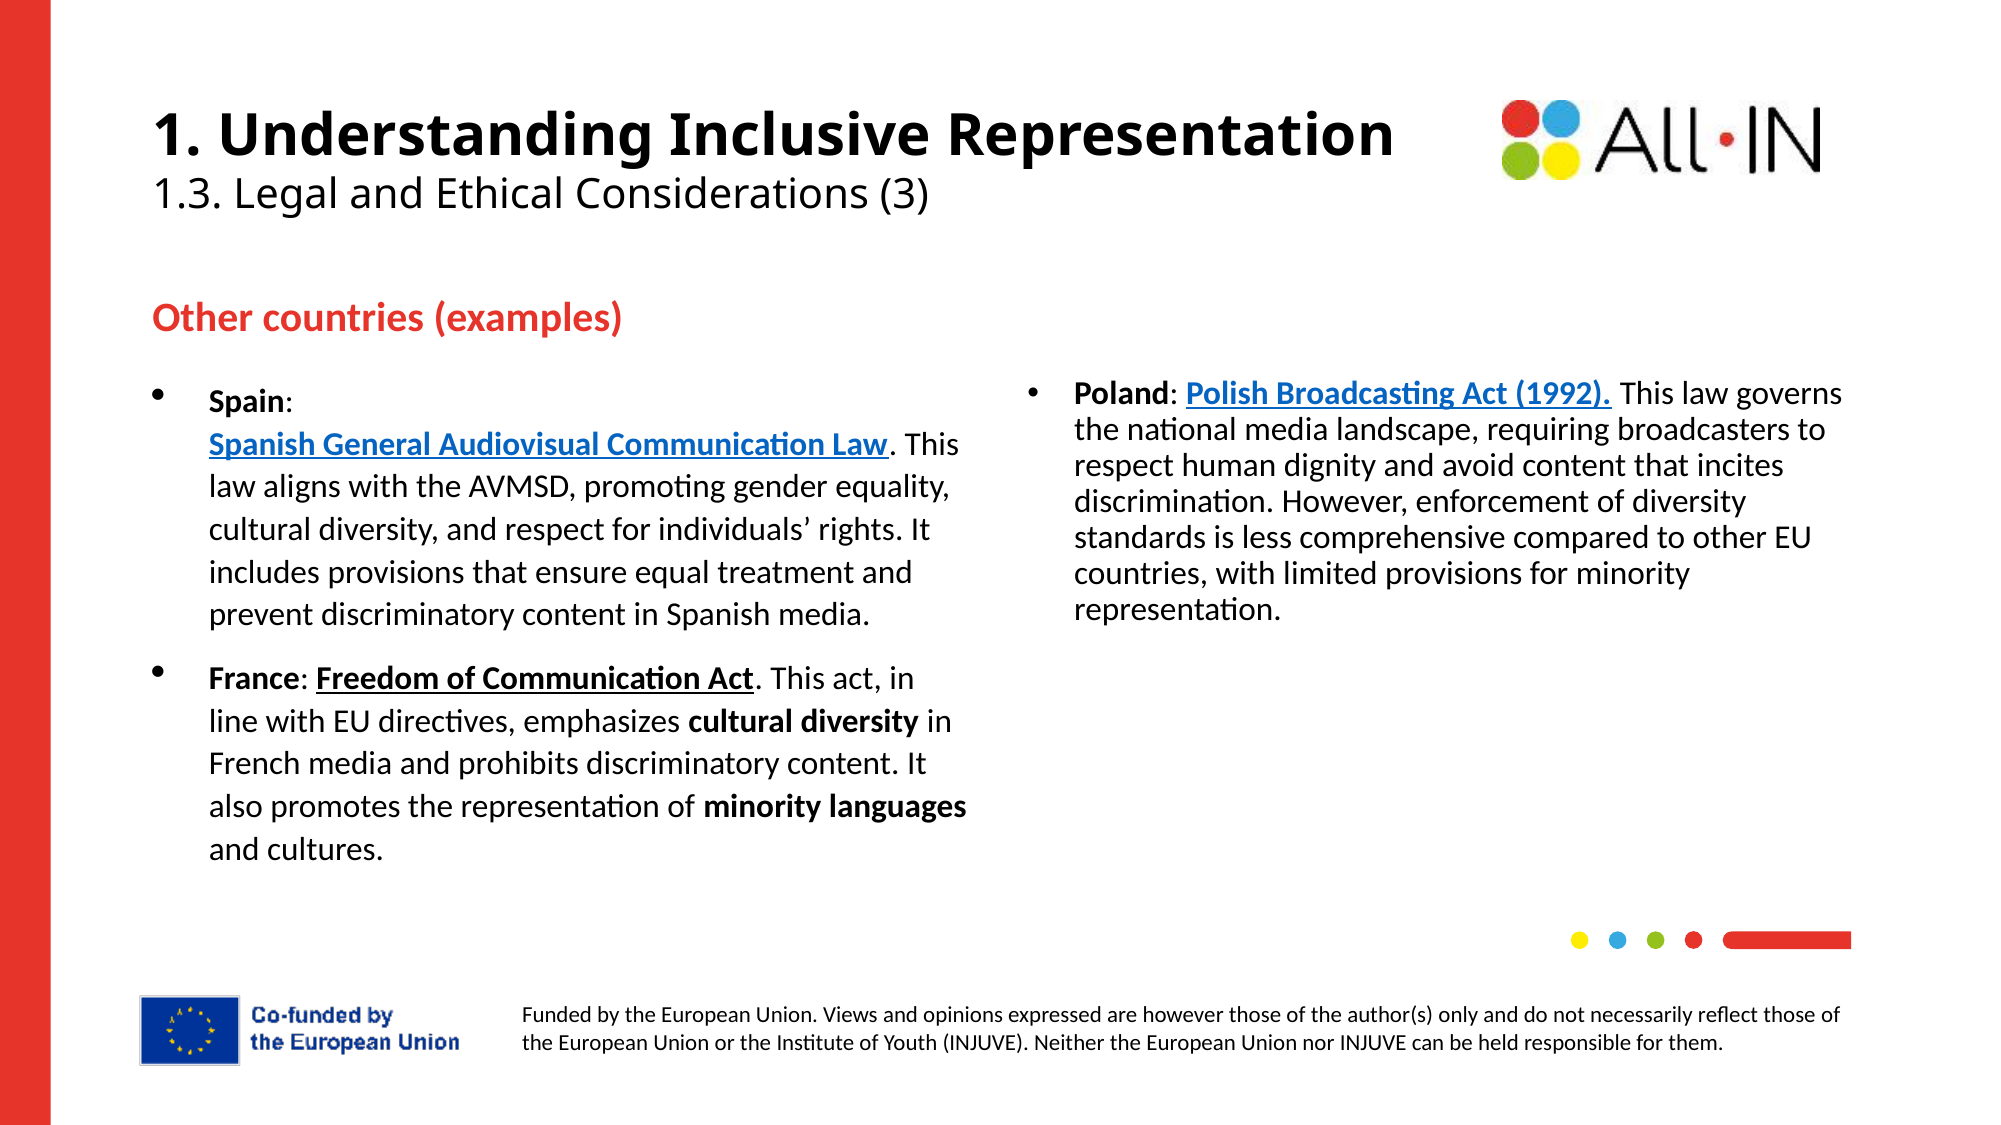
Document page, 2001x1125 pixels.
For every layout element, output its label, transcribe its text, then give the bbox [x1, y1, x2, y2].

list Spain: Spanish General Audiovisual Communication Law. This law aligns with the AVMSD, promoting gender equality, cultural diversity, and respect for individuals’ rights. It includes provisions that ensure equal treatment and prevent discriminatory content in Spanish media. France: Freedom of Communication Act. This act, in line with EU directives, emphasizes cultural diversity in French media and prohibits discriminatory content. It also promotes the representation of minority languages and cultures. [137, 368, 984, 872]
list Other countries (examples) [137, 225, 984, 348]
picture [137, 993, 473, 1069]
list Poland: Polish Broadcasting Act (1992). This law governs the national media landscape, requiring broadcasters to respect human dignity and avoid content that incites discrimination. However, enforcement of diversity standards is less comprehensive compared to other EU countries, with limited provisions for minority representation. [1012, 368, 1863, 870]
picture [1502, 100, 1820, 180]
title 1. Understanding Inclusive Representation 1.3. Legal and Ethical Considerations (3) [137, 55, 1416, 225]
